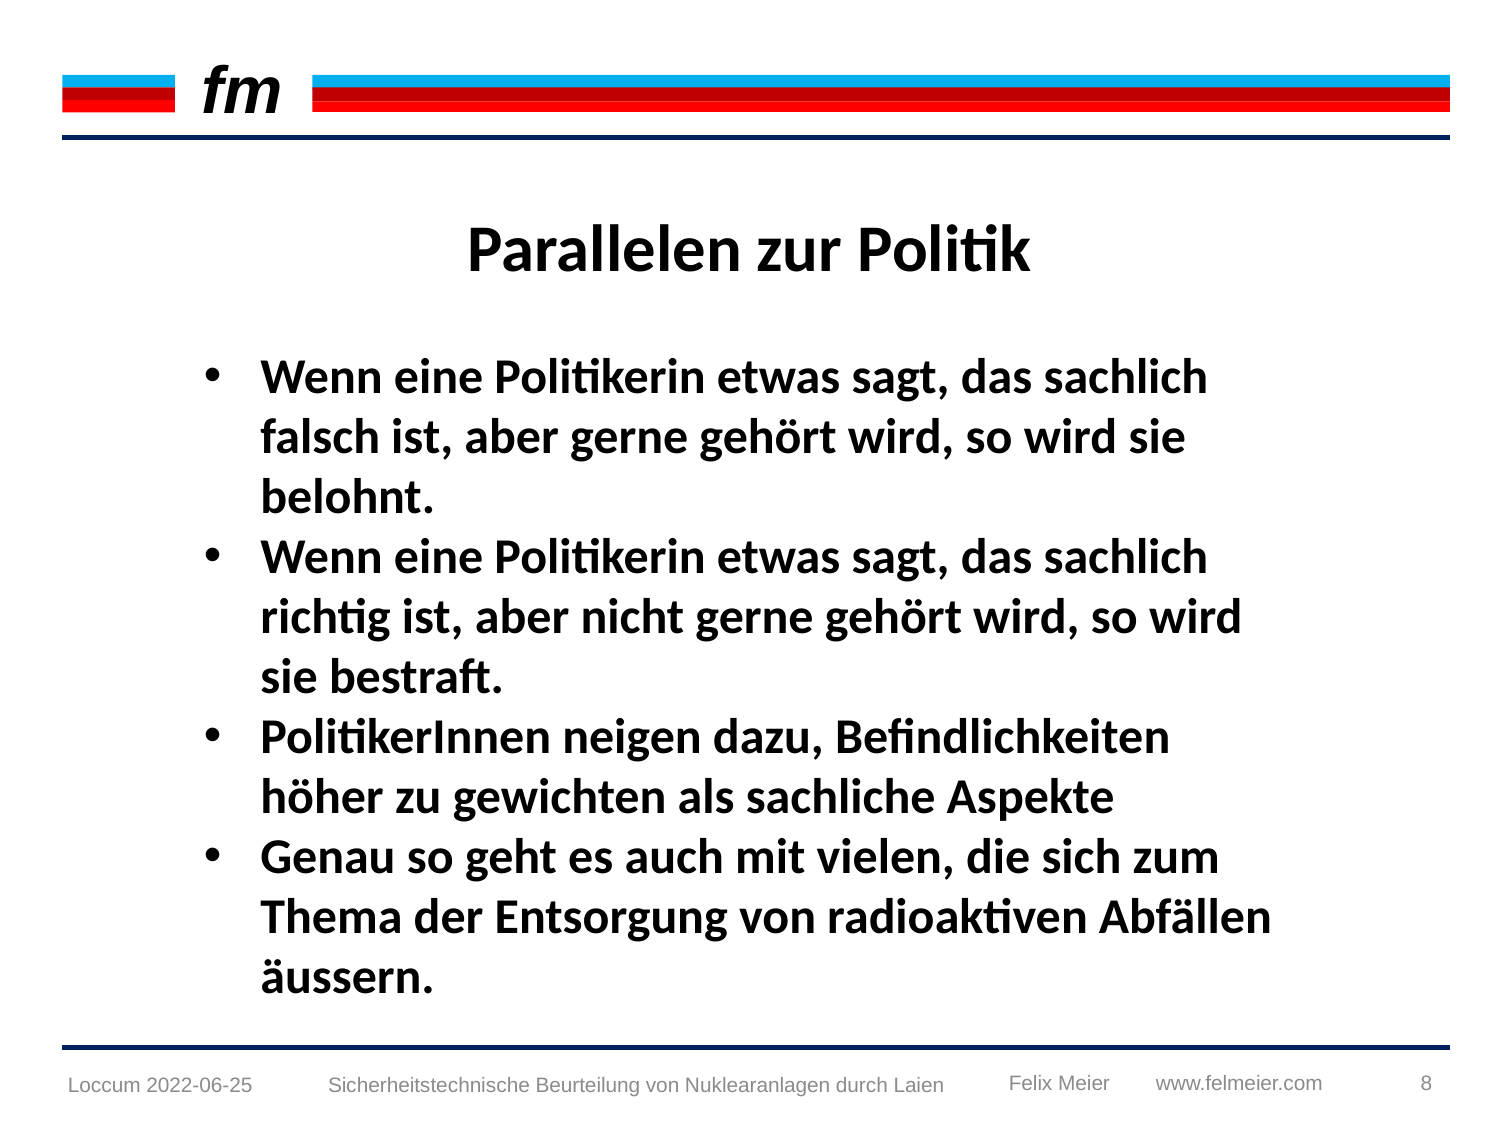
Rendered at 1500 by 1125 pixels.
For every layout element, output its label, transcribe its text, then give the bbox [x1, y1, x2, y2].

text_box Wenn eine Politikerin etwas sagt, das sachlich falsch ist, aber gerne gehört wird, so wird sie belohnt. Wenn eine Politikerin etwas sagt, das sachlich richtig ist, aber nicht gerne gehört wird, so wird sie bestraft. PolitikerInnen neigen dazu, Befindlichkeiten höher zu gewichten als sachliche Aspekte Genau so geht es auch mit vielen, die sich zum Thema der Entsorgung von radioaktiven Abfällen äussern. [189, 336, 1311, 1012]
slide_number 8 [1367, 1062, 1448, 1103]
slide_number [52, 1064, 302, 1105]
text_box Parallelen zur Politik [189, 197, 1311, 292]
footer Sicherheitstechnische Beurteilung von Nuklearanlagen durch Laien [302, 1064, 971, 1105]
